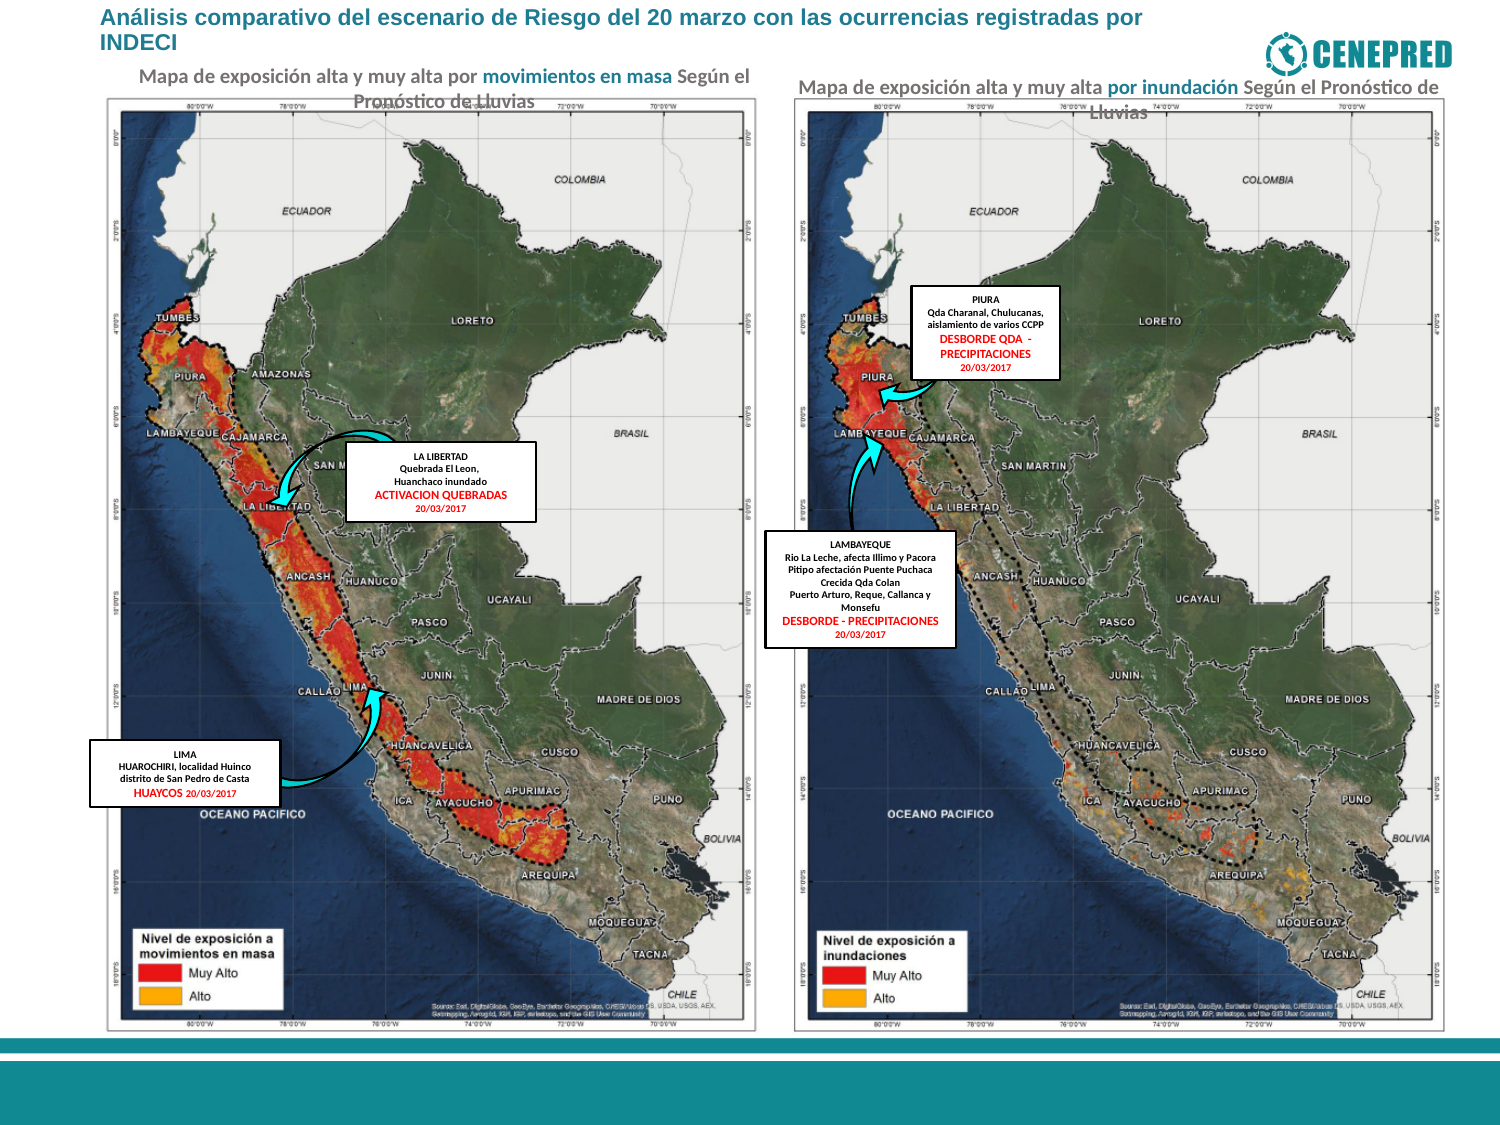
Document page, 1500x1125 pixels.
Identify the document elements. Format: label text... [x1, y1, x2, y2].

text_box Mapa de exposición alta y muy alta por movimientos en masa Según el Pronóstico de Lluvias [114, 54, 774, 120]
text_box Análisis comparativo del escenario de Riesgo del 20 marzo con las ocurrencias registradas por INDECI [84, 7, 1241, 54]
picture [0, 0, 1500, 1125]
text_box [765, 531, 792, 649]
text_box Mapa de exposición alta y muy alta por inundación Según el Pronóstico de Lluvias [779, 66, 1459, 131]
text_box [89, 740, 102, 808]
